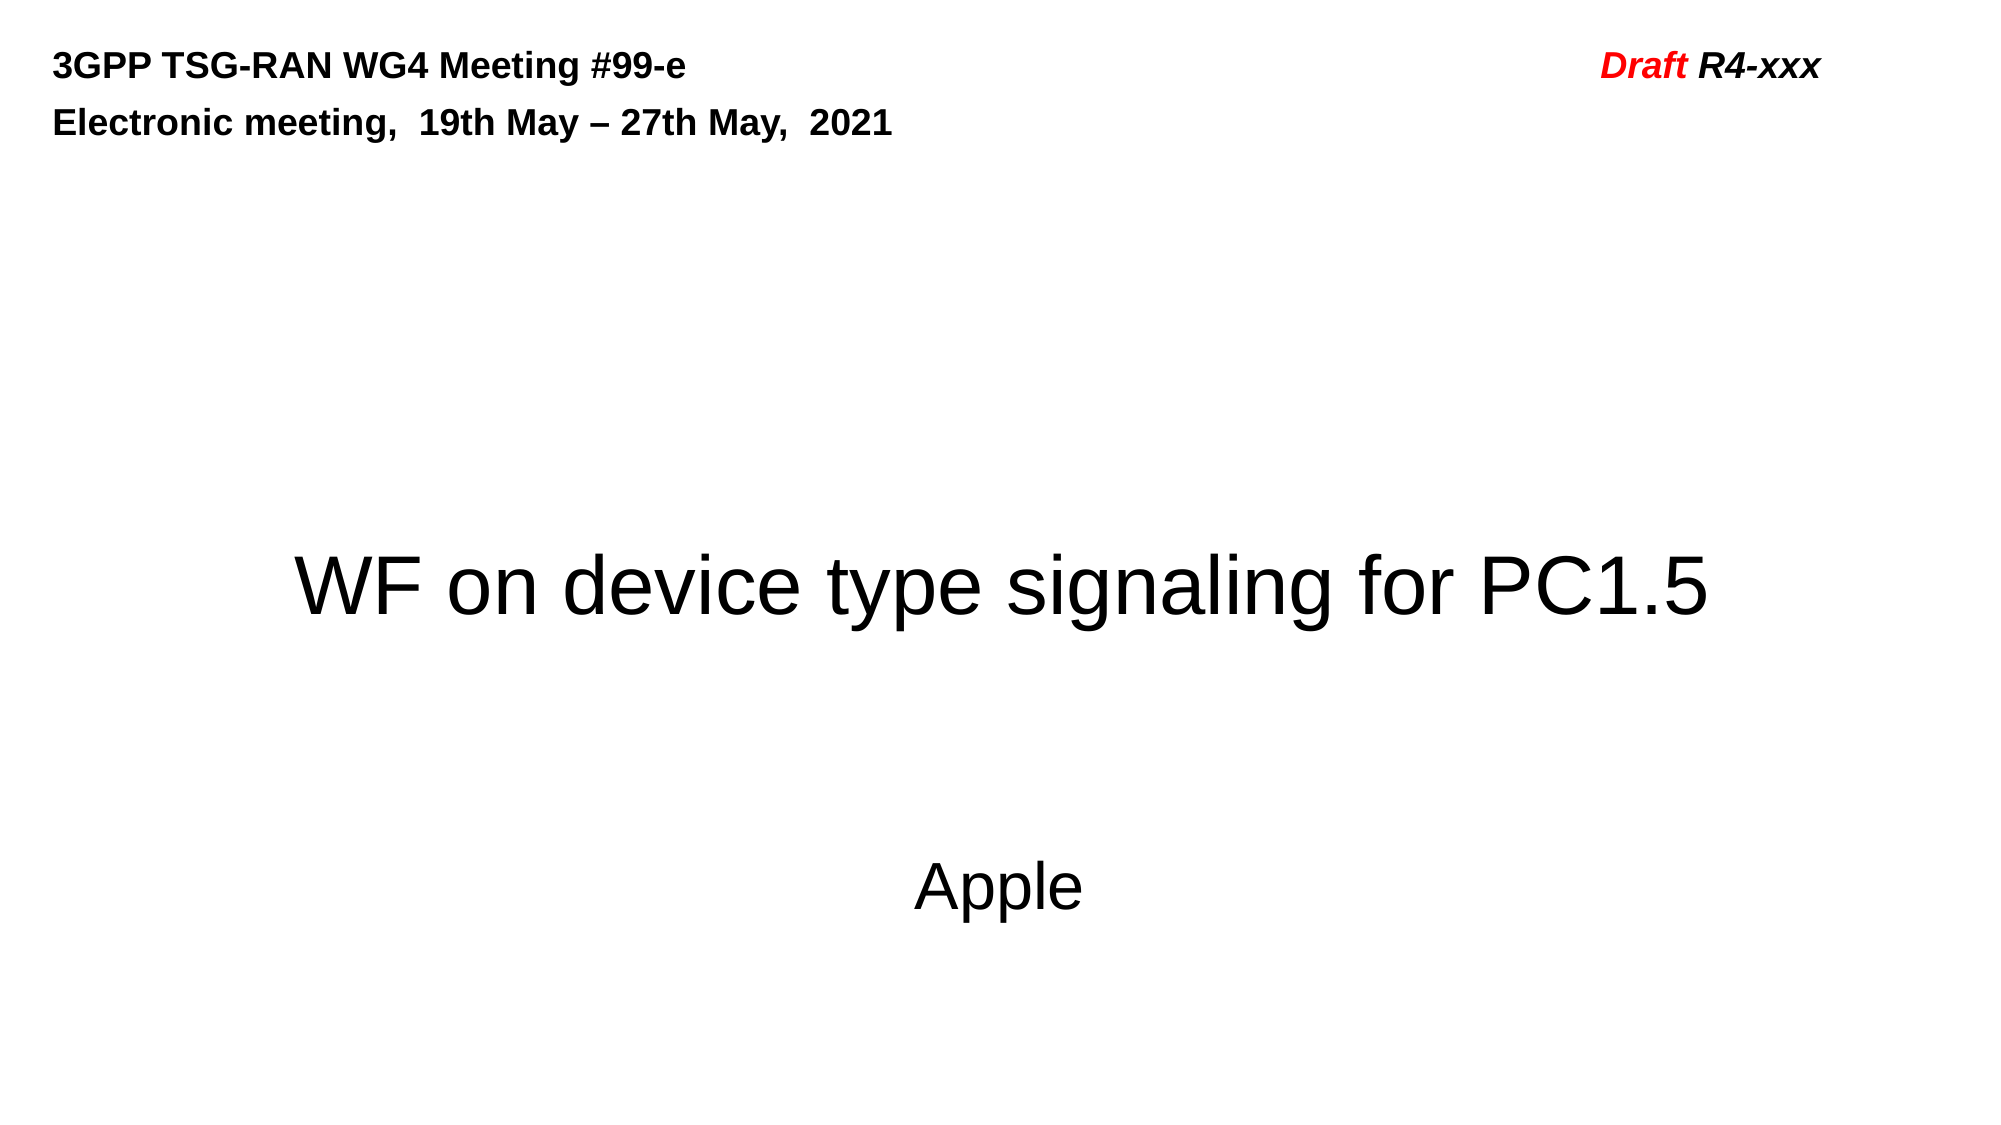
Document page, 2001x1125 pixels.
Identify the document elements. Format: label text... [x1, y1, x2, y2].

subtitle Apple [249, 844, 1750, 953]
text_box 3GPP TSG-RAN WG4 Meeting #99-e Draft R4-xxx Electronic meeting, 19th May – 27th May, 2021 [37, 33, 1922, 151]
title WF on device type signaling for PC1.5 [188, 434, 1817, 640]
